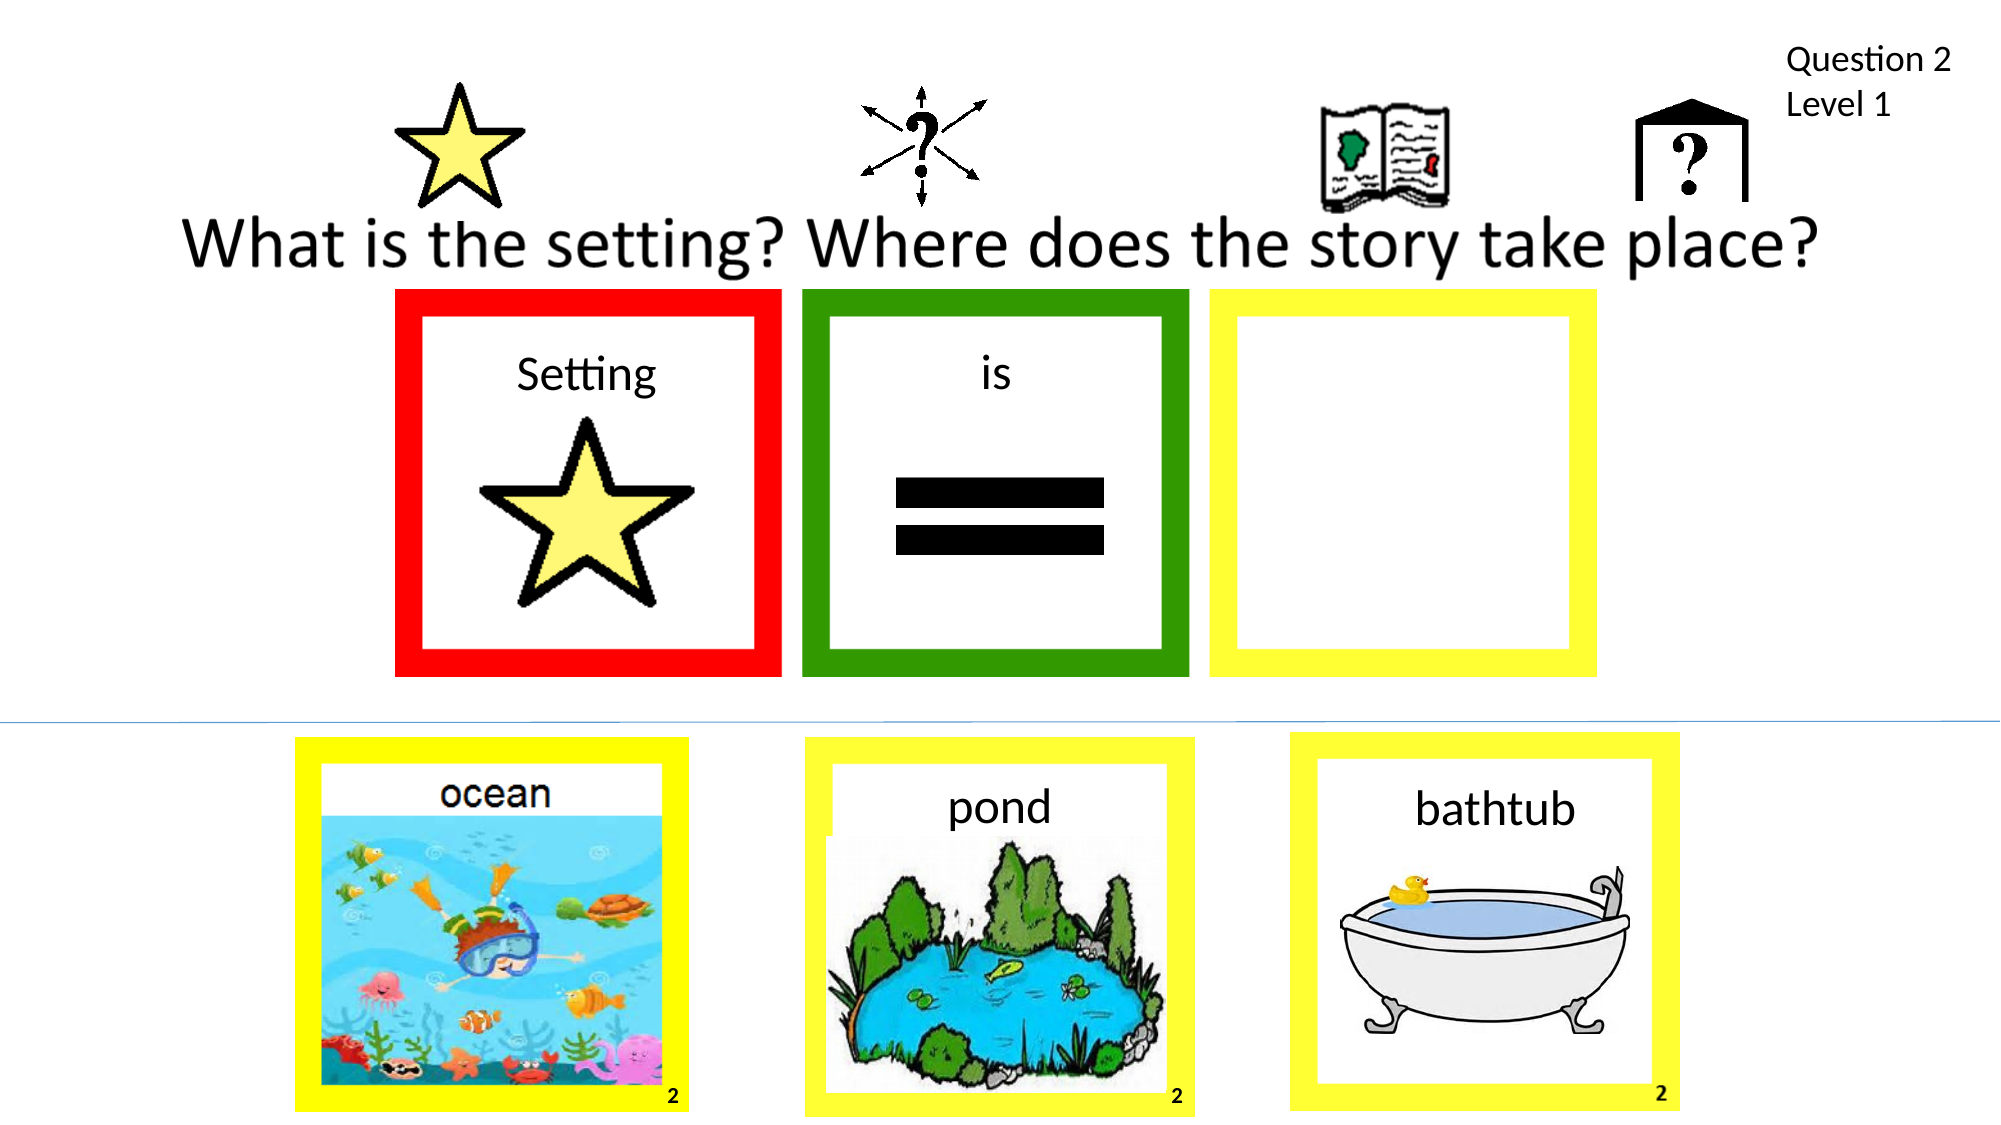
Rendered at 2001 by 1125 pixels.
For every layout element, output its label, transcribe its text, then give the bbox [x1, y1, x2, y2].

picture [134, 77, 1866, 677]
text_box 2 [652, 1073, 694, 1116]
picture [295, 737, 689, 1112]
picture [1290, 732, 1683, 1121]
text_box 2 [1195, 1073, 1199, 1116]
text_box Question 2 Level 1 [1771, 26, 1979, 131]
picture [805, 737, 1195, 1117]
